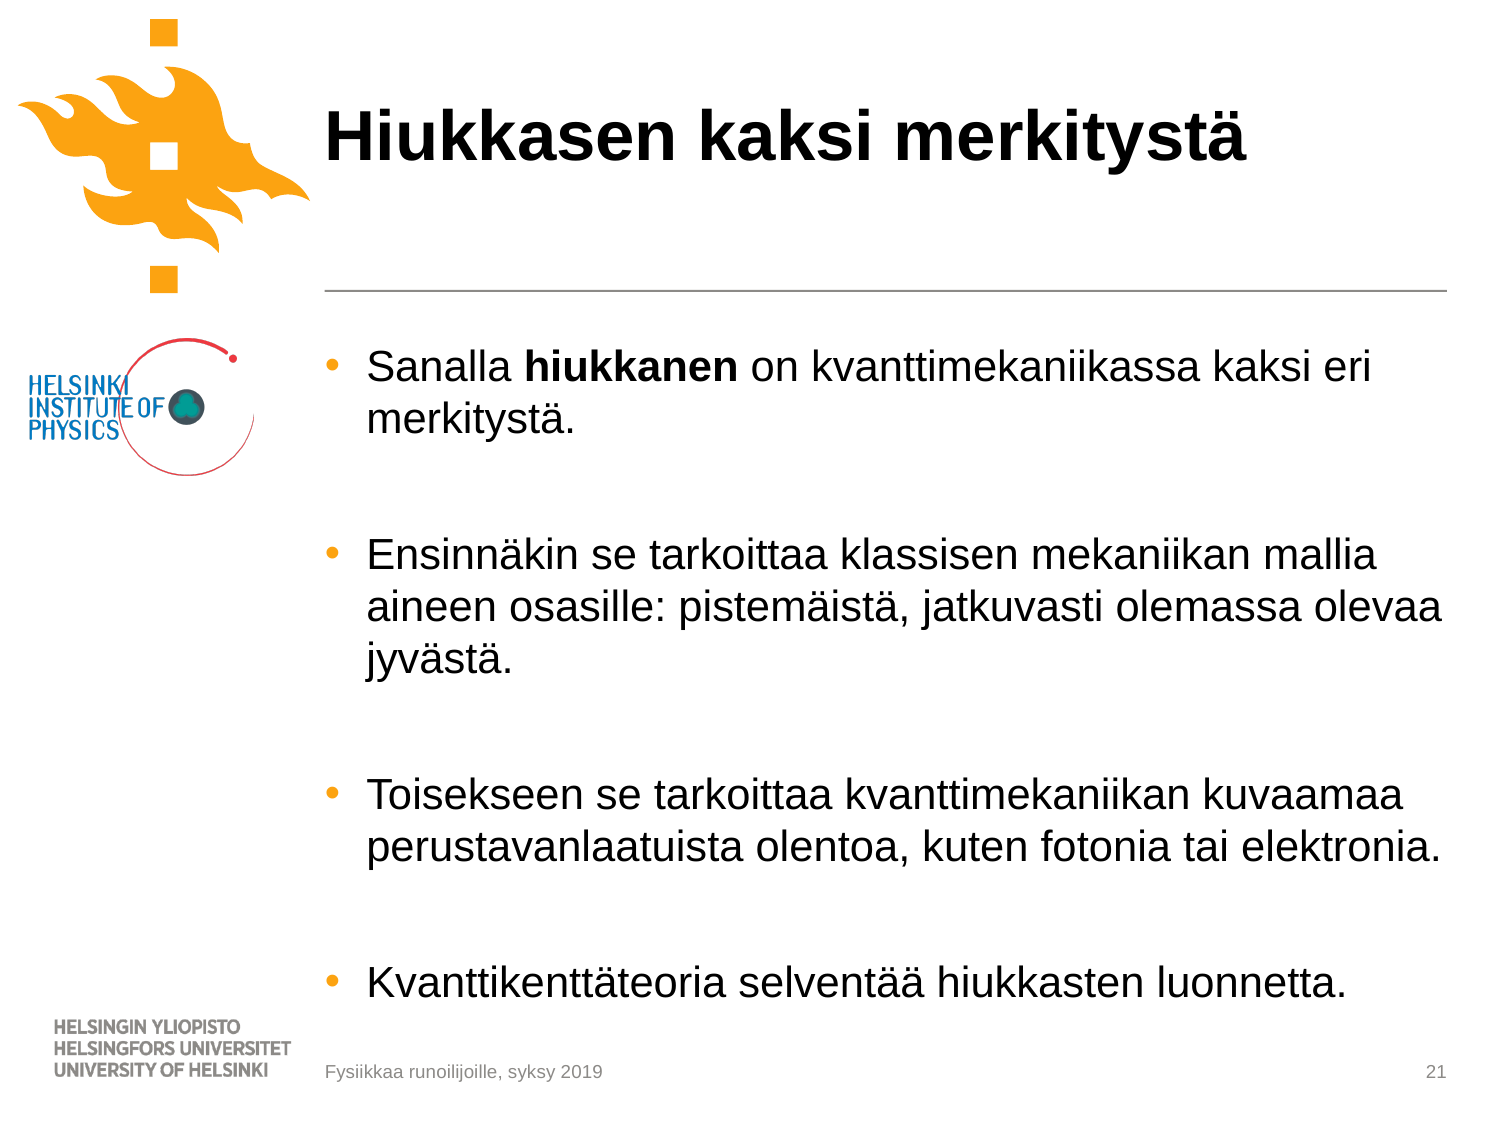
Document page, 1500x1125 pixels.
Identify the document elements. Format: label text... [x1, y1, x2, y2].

footer Fysiikkaa runoilijoille, syksy 2019 [324, 1058, 1069, 1083]
title Hiukkasen kaksi merkitystä [324, 90, 1447, 279]
picture [53, 1017, 292, 1079]
list Sanalla hiukkanen on kvanttimekaniikassa kaksi eri merkitystä. Ensinnäkin se tarkoittaa klassisen mekaniikan mallia aineen osasille: pistemäistä, jatkuvasti olemassa olevaa jyvästä. Toisekseen se tarkoittaa kvanttimekaniikan kuvaamaa perustavanlaatuista olentoa, kuten fotonia tai elektronia. Kvanttikenttäteoria selventää hiukkasten luonnetta. [324, 338, 1453, 1053]
slide_number 21 [1376, 1011, 1447, 1083]
